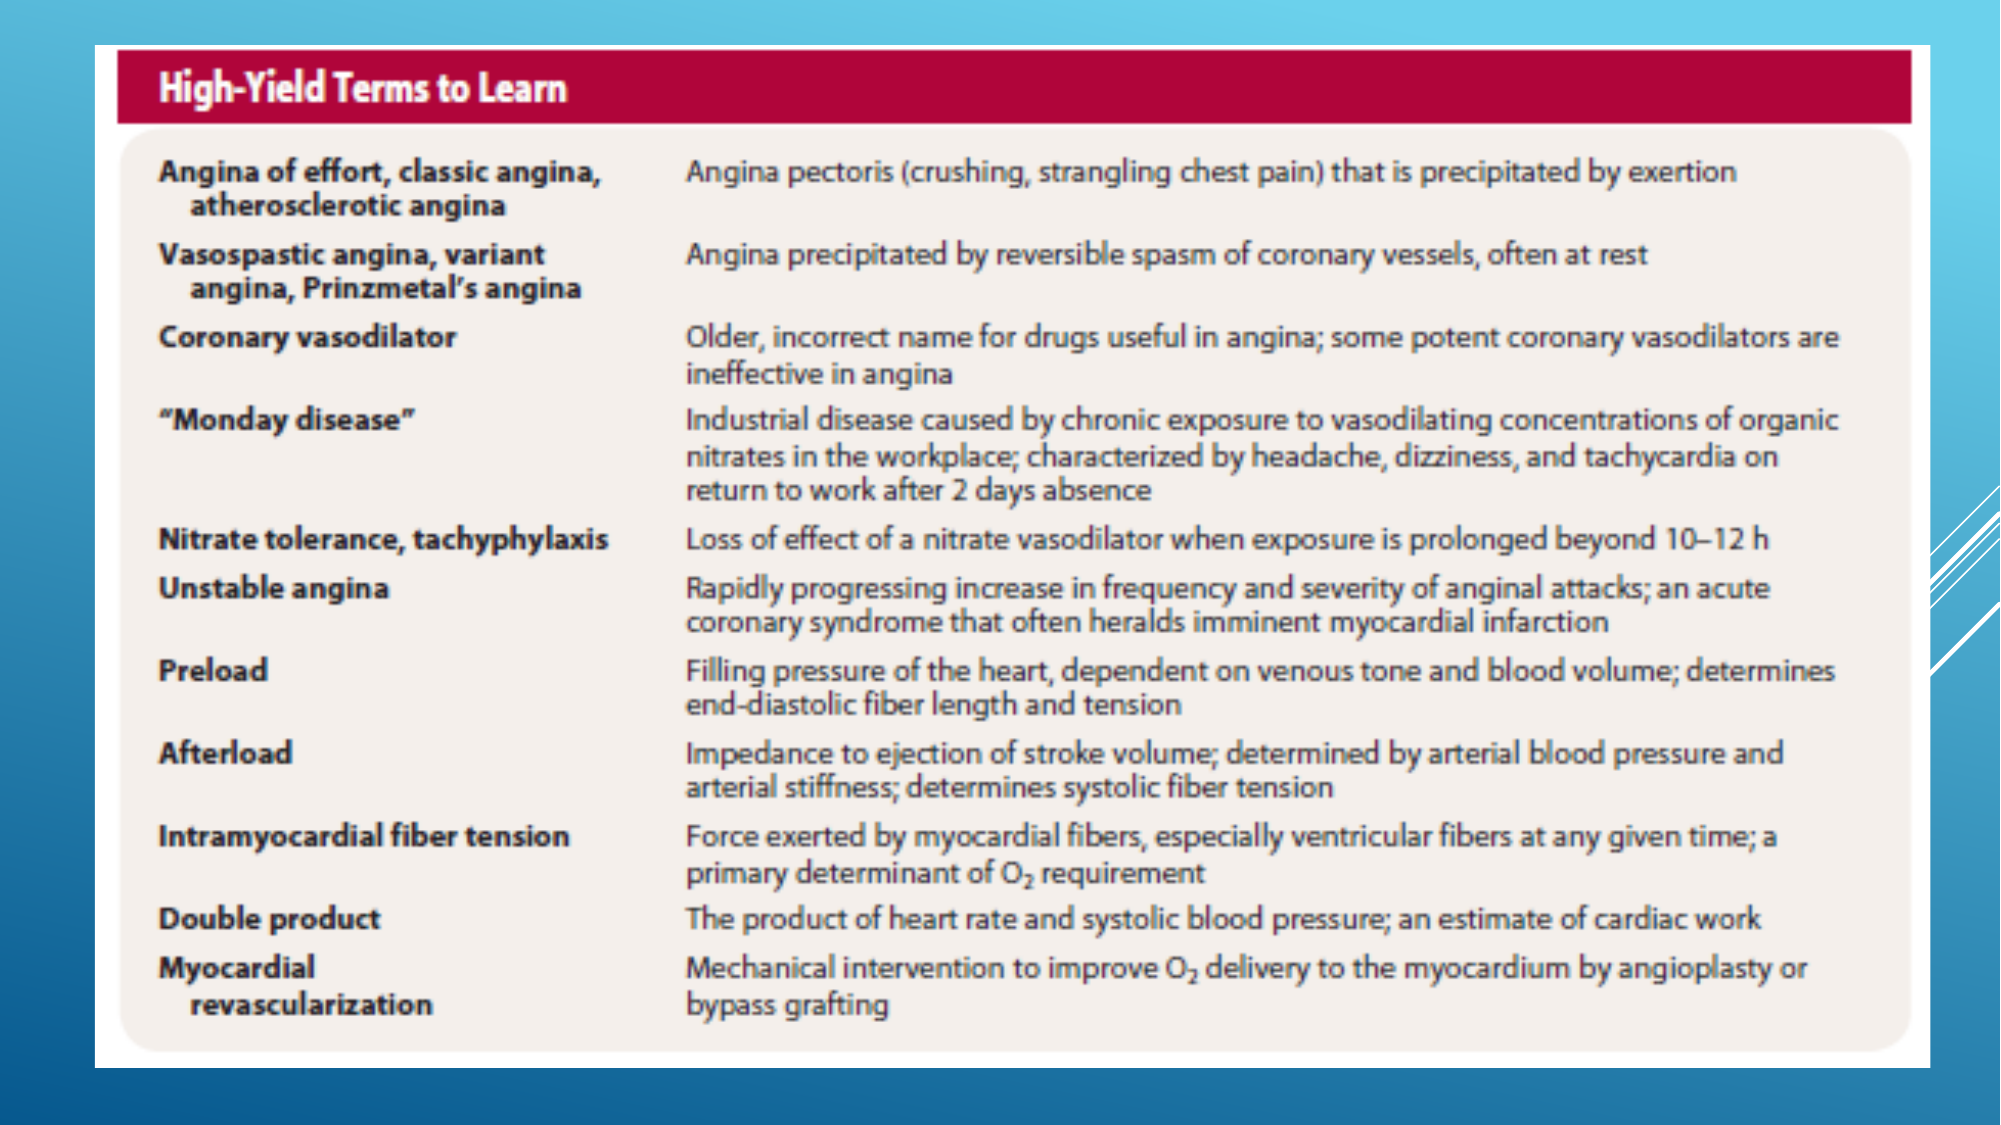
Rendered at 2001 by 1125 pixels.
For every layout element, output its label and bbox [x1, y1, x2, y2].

picture [94, 44, 1931, 1069]
